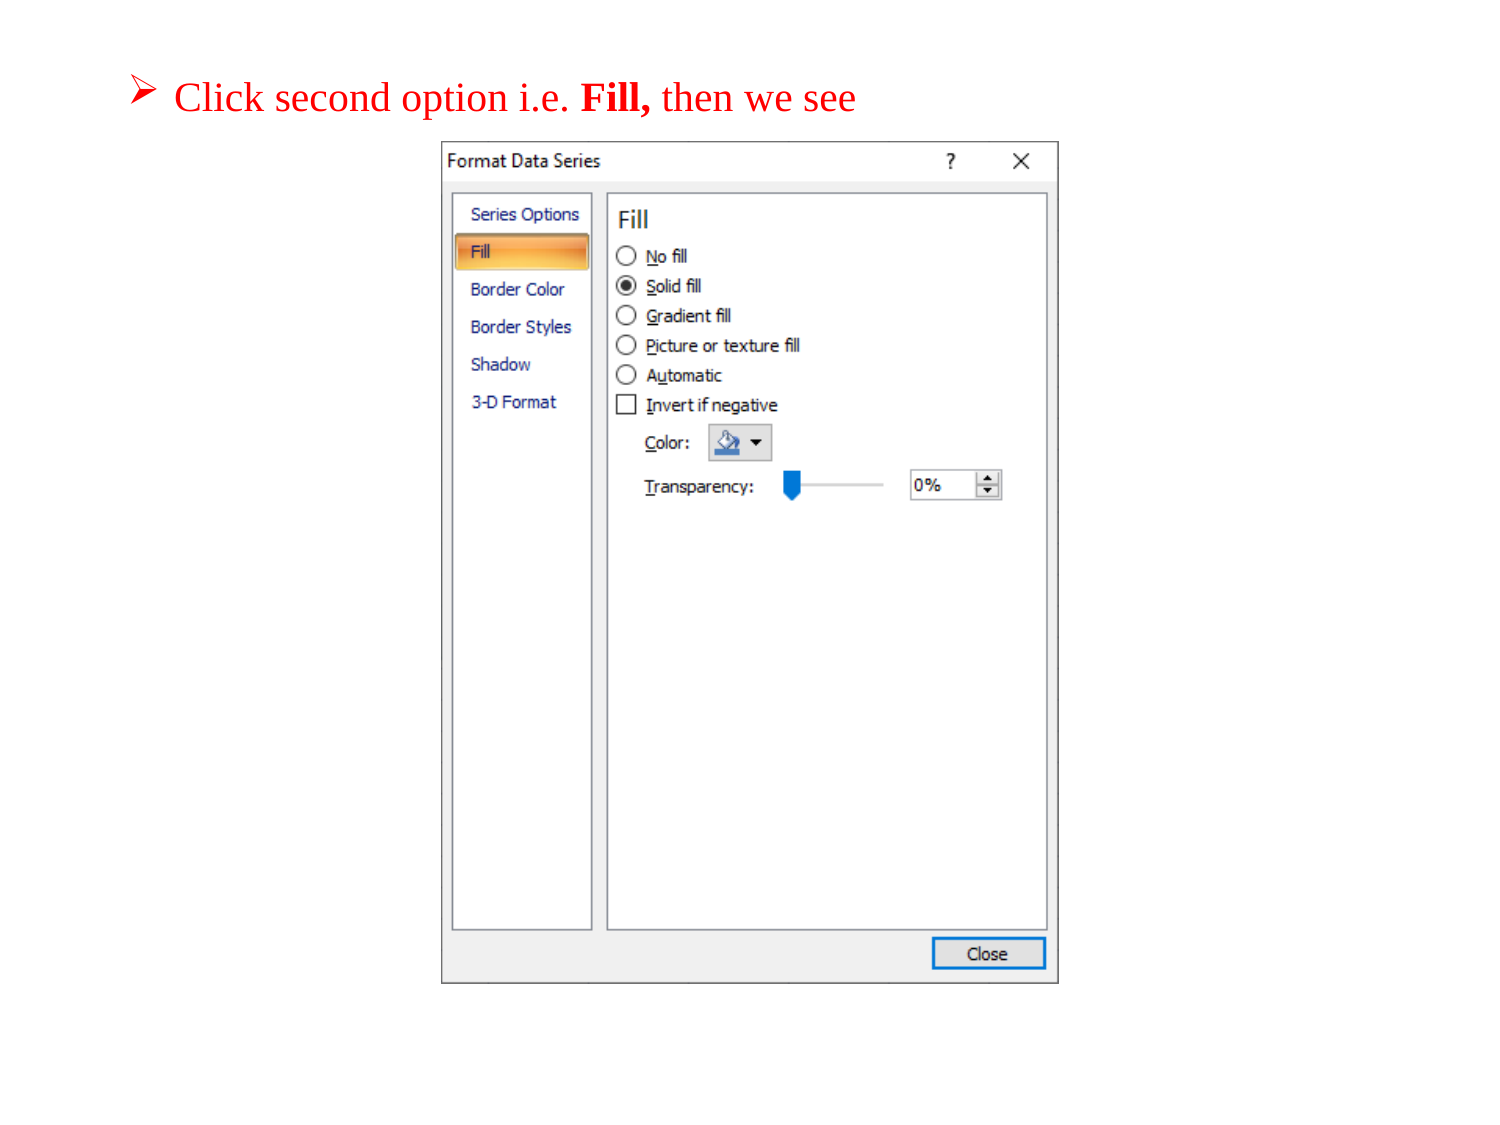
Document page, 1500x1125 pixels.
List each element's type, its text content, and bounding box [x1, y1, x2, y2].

picture [441, 141, 1059, 984]
text_box Click second option i.e. Fill, then we see [112, 62, 1425, 1075]
